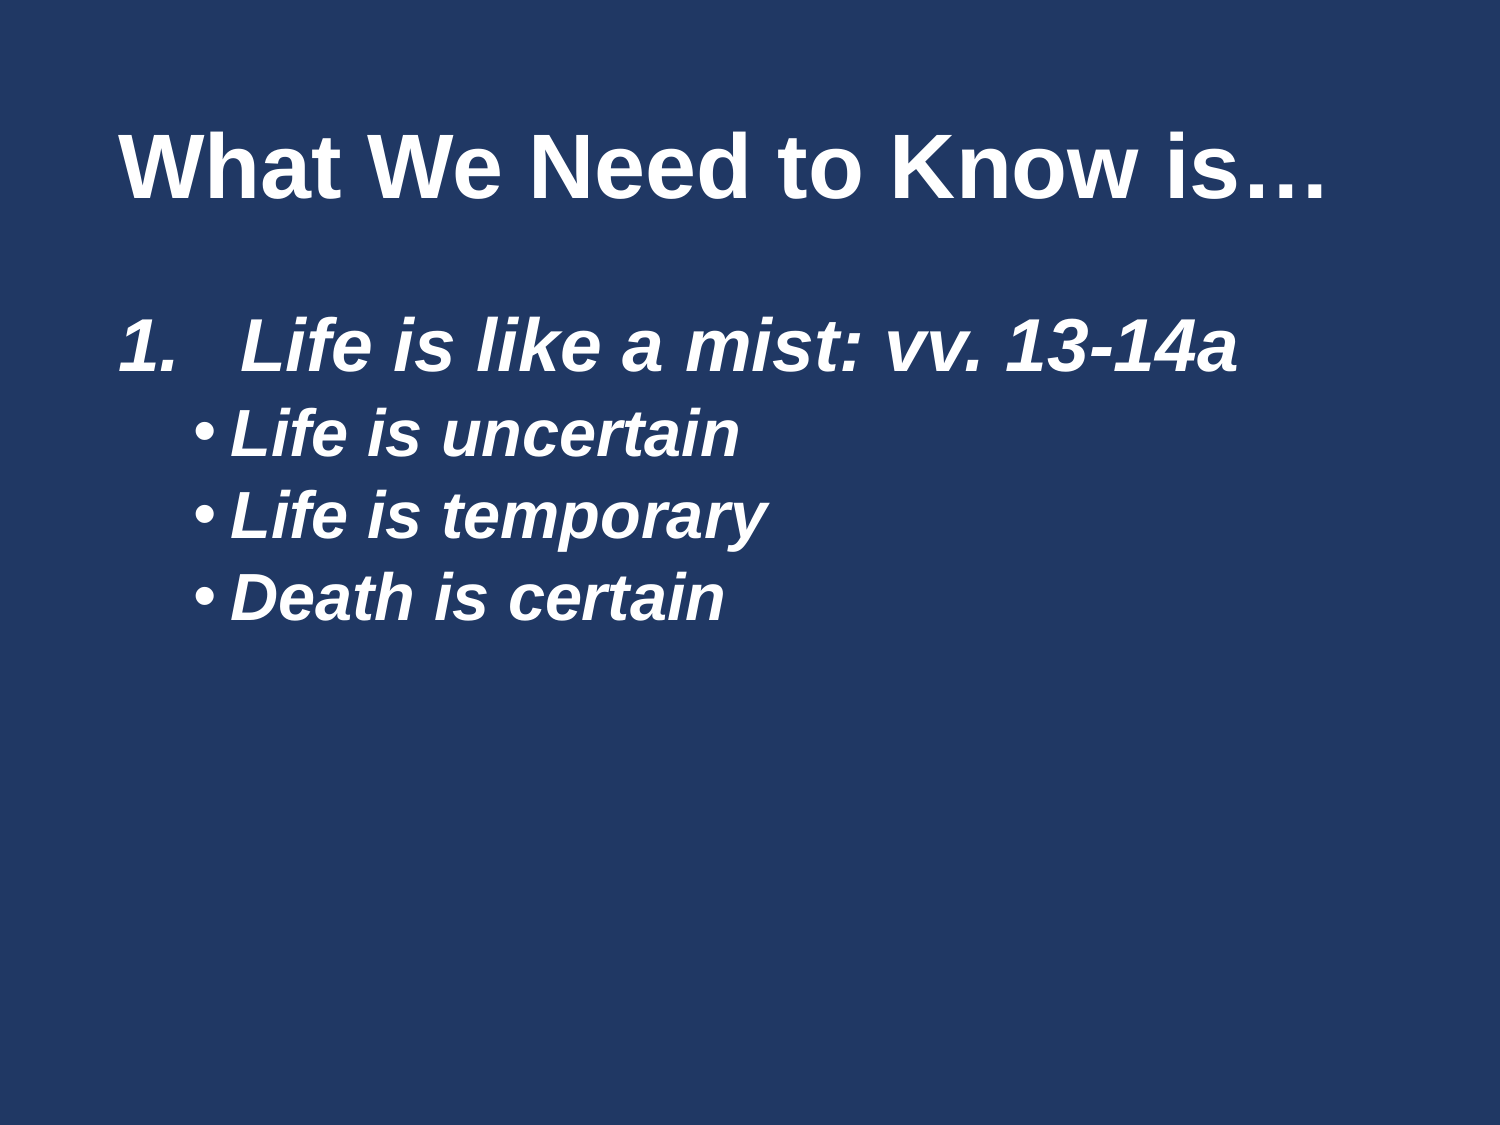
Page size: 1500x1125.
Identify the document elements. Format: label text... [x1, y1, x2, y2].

list Life is like a mist: vv. 13-14a Life is uncertain Life is temporary Death is certain [103, 299, 1397, 1014]
title What We Need to Know is… [103, 59, 1397, 278]
